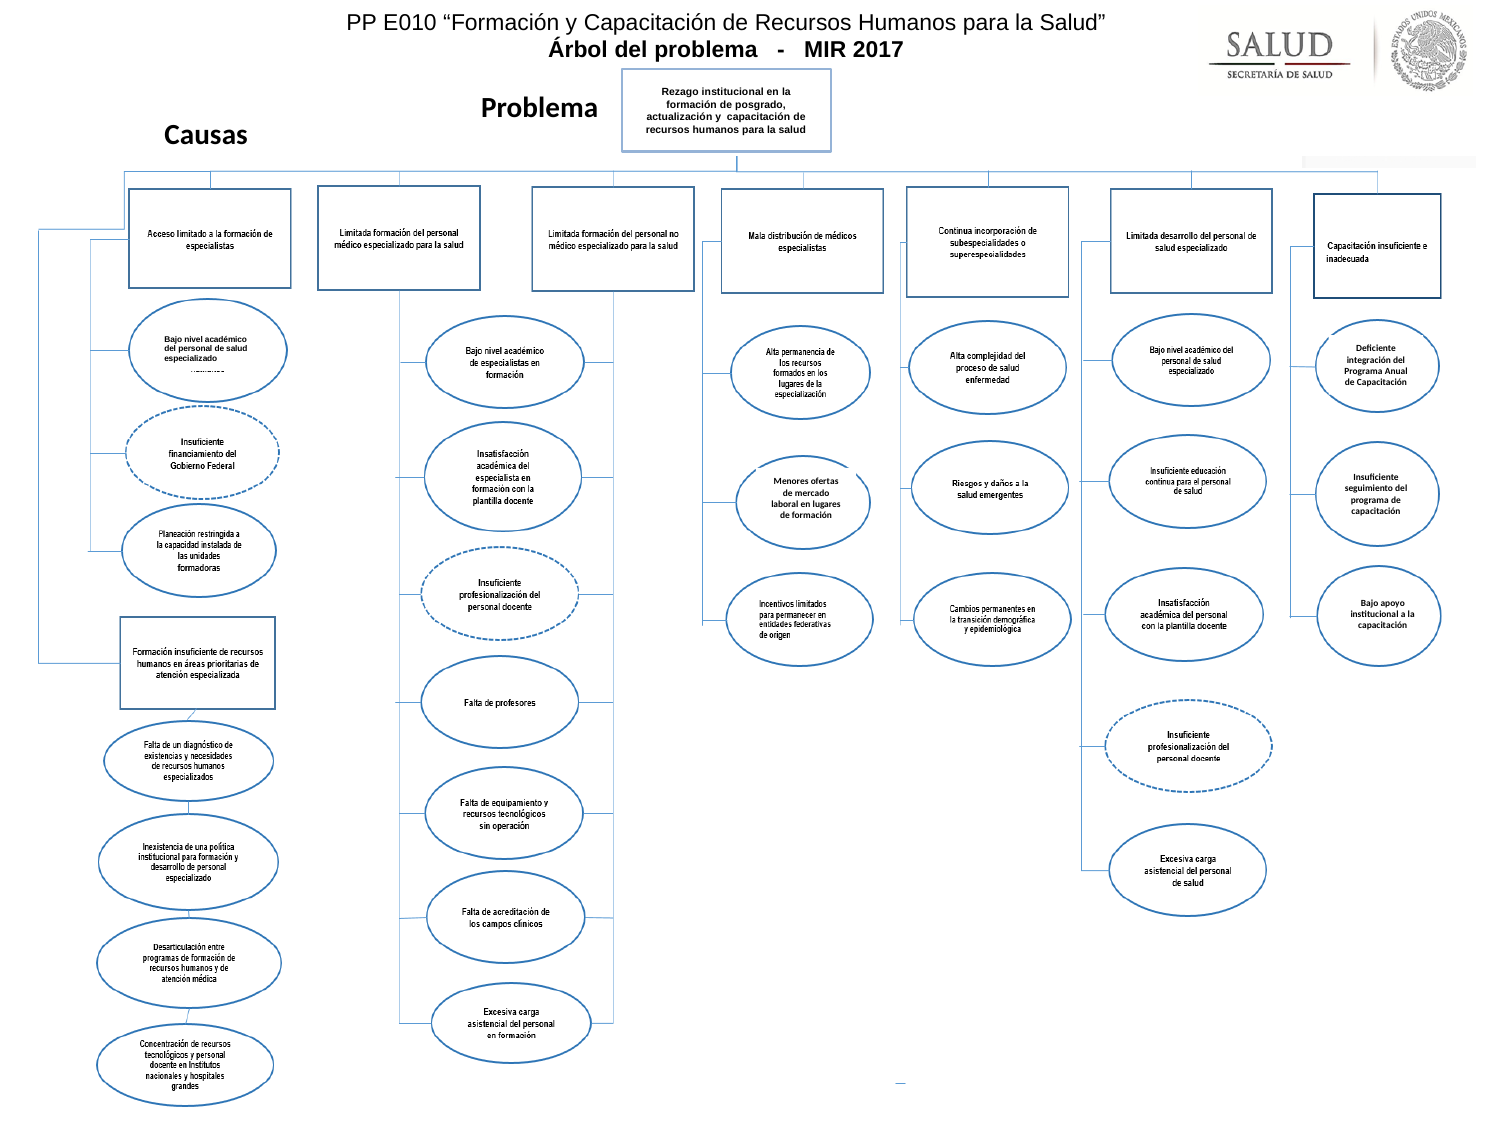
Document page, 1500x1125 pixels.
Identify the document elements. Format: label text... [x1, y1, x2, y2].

text_box Causas [149, 107, 358, 155]
picture [1198, 5, 1473, 97]
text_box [5, 156, 1500, 1125]
text_box Problema [466, 80, 675, 131]
text_box Rezago institucional en la formación de posgrado, actualización y capacitación de recursos humanos para la salud [620, 67, 833, 154]
text_box PP E010 “Formación y Capacitación de Recursos Humanos para la Salud” Árbol del problema - MIR 2017 [218, 0, 1235, 70]
